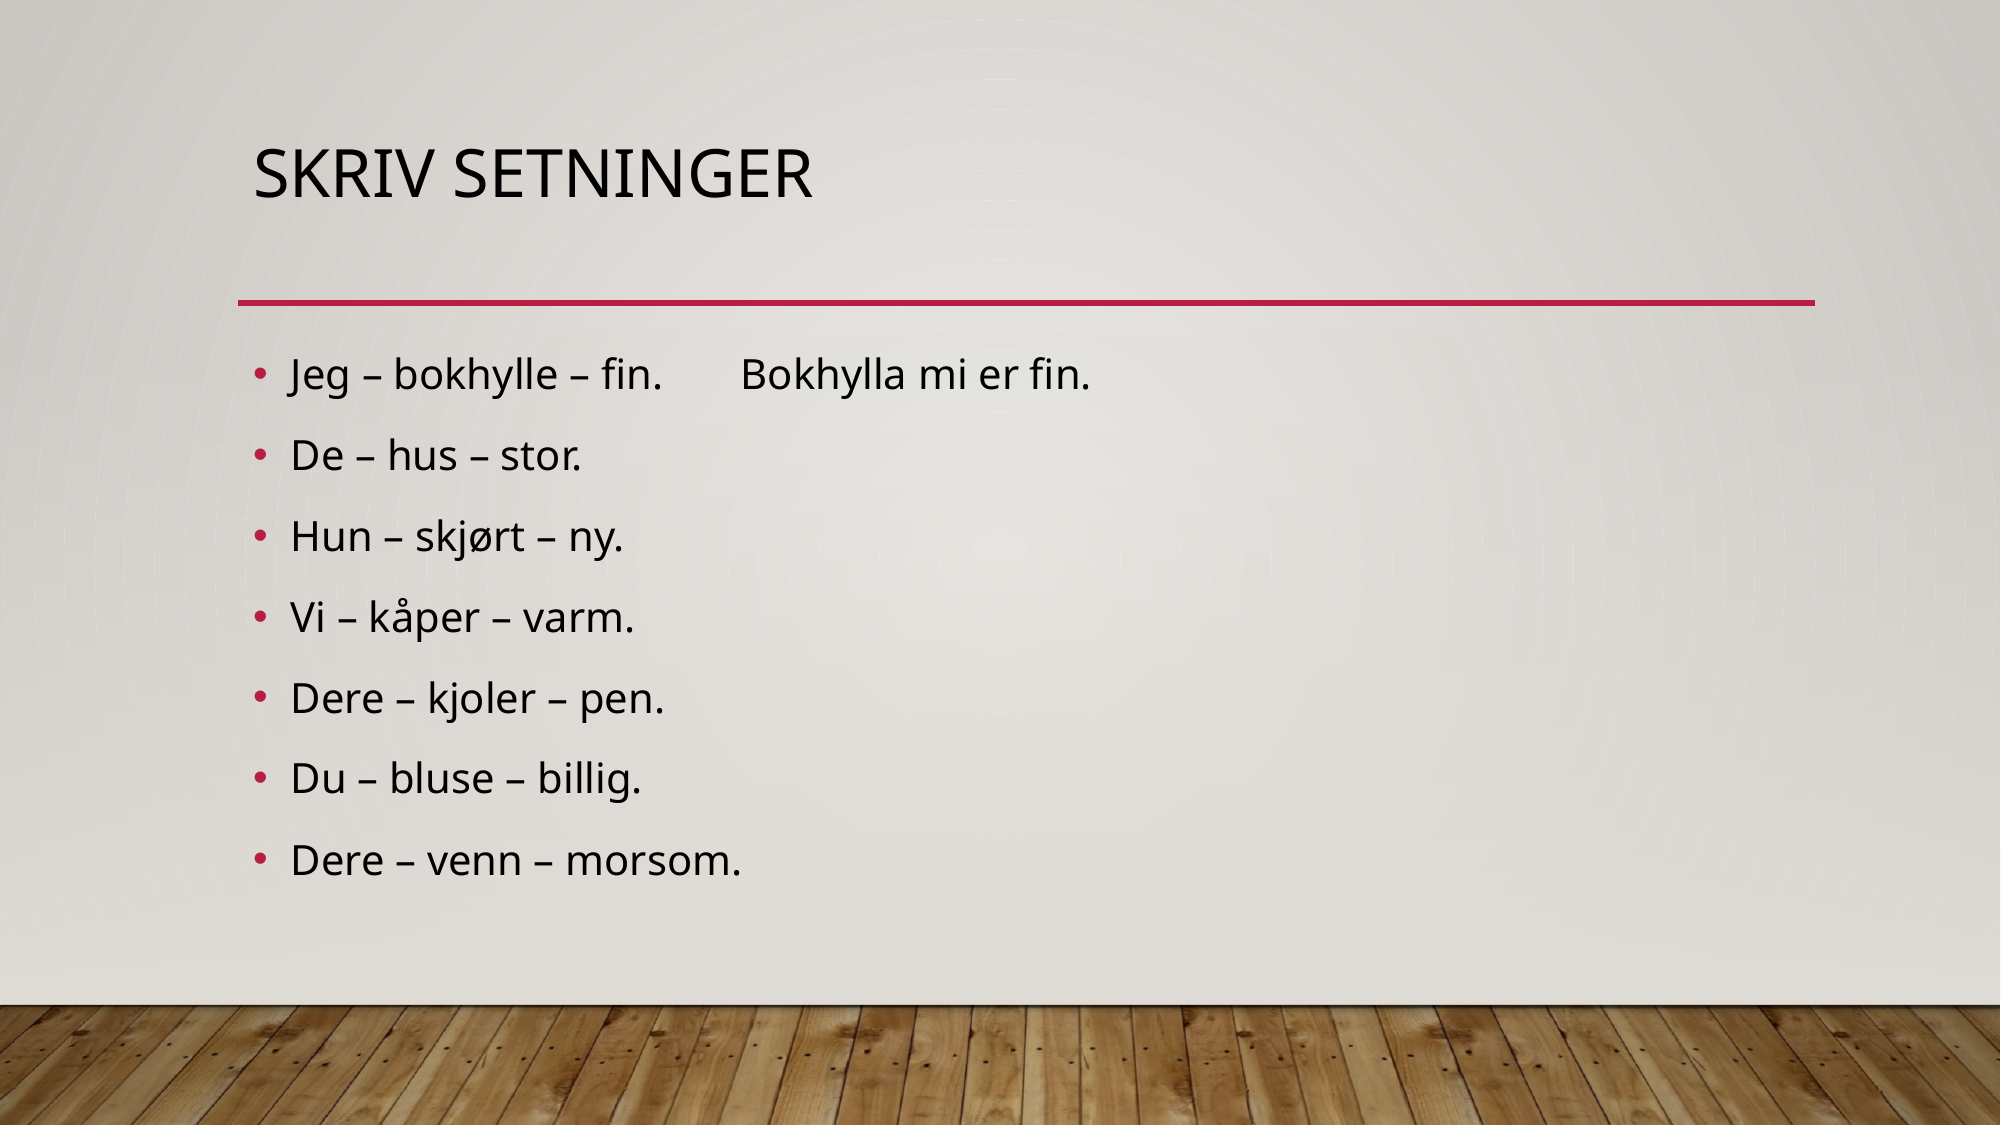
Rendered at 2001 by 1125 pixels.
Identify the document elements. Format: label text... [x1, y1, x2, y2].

list Jeg – bokhylle – fin. Bokhylla mi er fin. De – hus – stor. Hun – skjørt – ny. Vi – kåper – varm. Dere – kjoler – pen. Du – bluse – billig. Dere – venn – morsom. [238, 330, 1814, 897]
title Skriv setninger [238, 131, 1814, 305]
picture [0, 1005, 2000, 1125]
